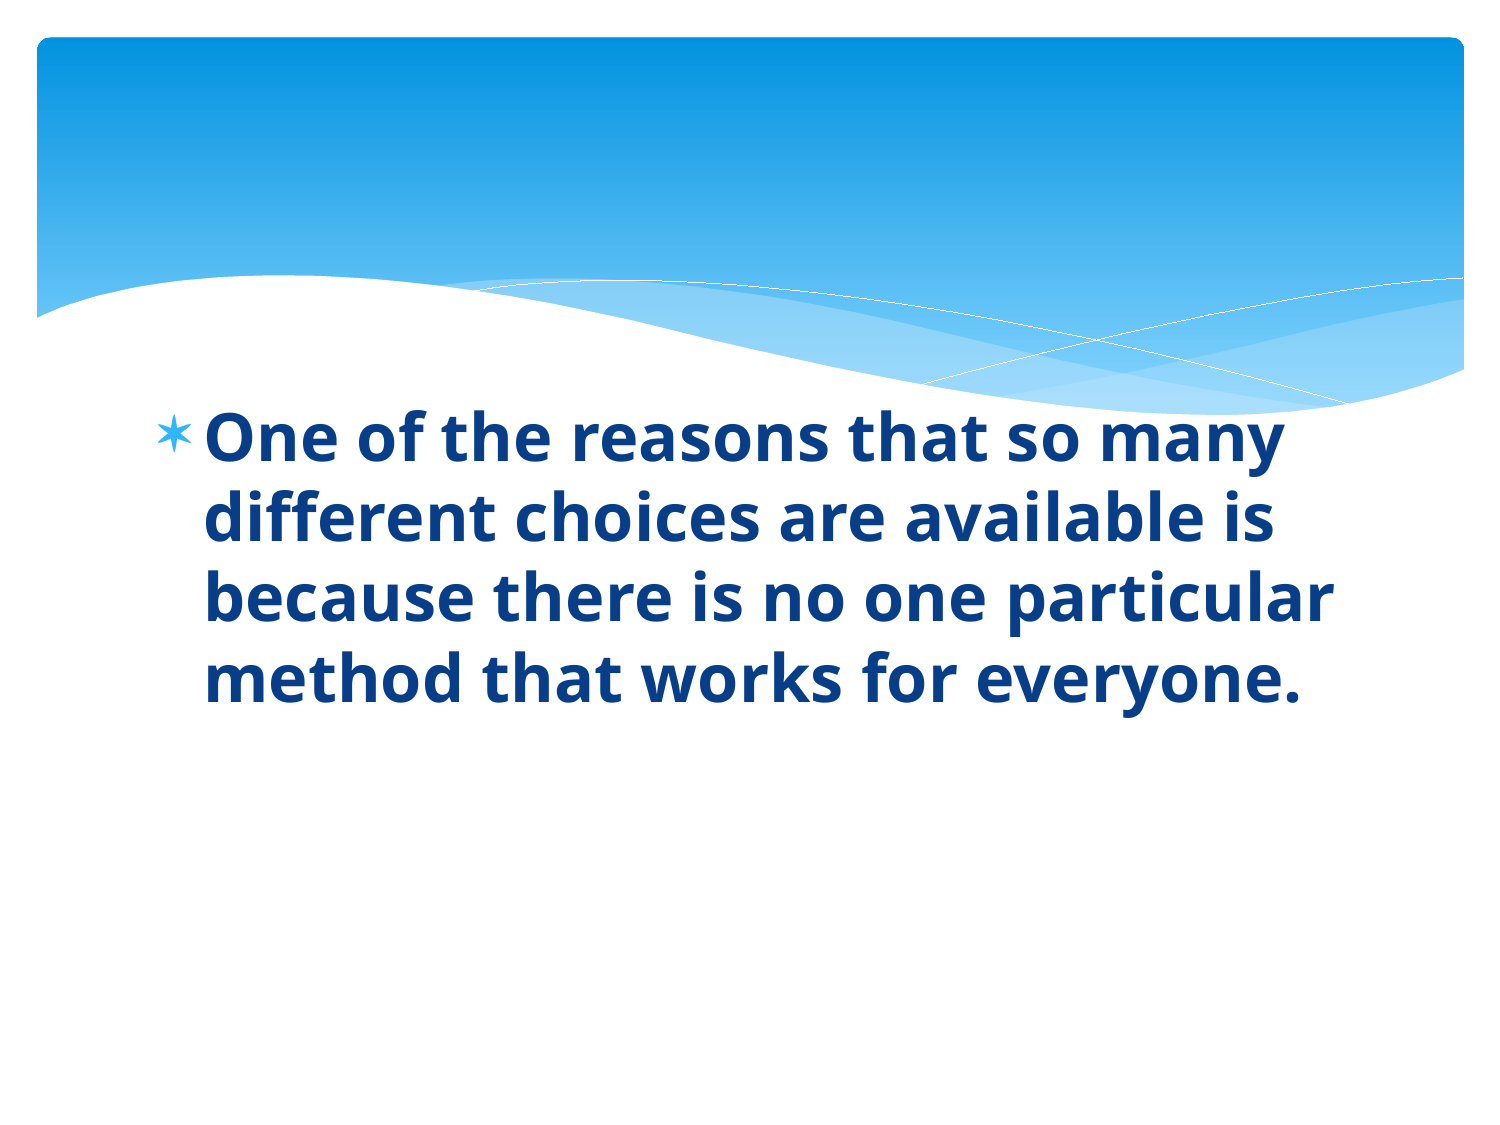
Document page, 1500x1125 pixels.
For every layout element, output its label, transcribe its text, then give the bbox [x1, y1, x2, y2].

list One of the reasons that so many different choices are available is because there is no one particular method that works for everyone. [143, 387, 1359, 1005]
